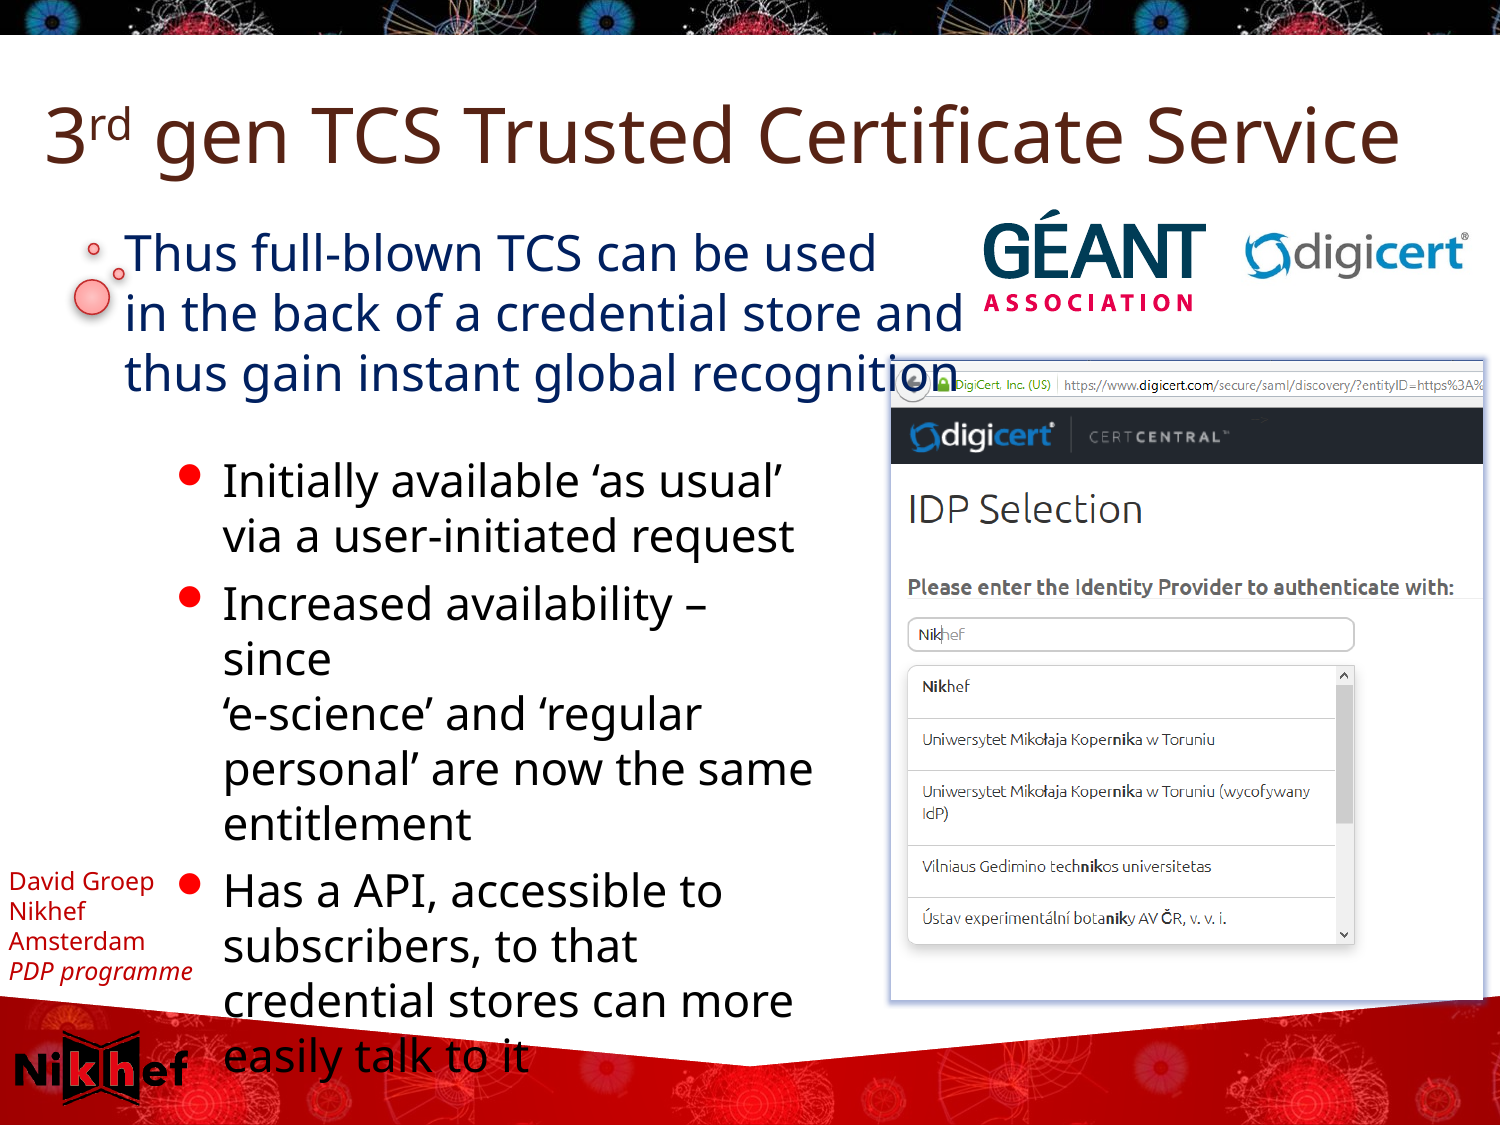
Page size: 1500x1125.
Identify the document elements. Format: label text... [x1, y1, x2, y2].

picture [15, 1030, 188, 1106]
picture [982, 207, 1208, 313]
title 3rd gen TCS Trusted Certificate Service [29, 45, 1466, 220]
picture [0, 0, 1500, 35]
picture [891, 360, 1483, 1000]
text_box Thus full-blown TCS can be used in the back of a credential store and thus gain instant global recognition [109, 214, 994, 409]
picture [1230, 207, 1483, 297]
list Initially available ‘as usual’ via a user-initiated request Increased availability – since ‘e-science’ and ‘regular personal’ are now the same entitlement Has a API, accessible to subscribers, to that credential stores can more easily talk to it [147, 444, 845, 988]
